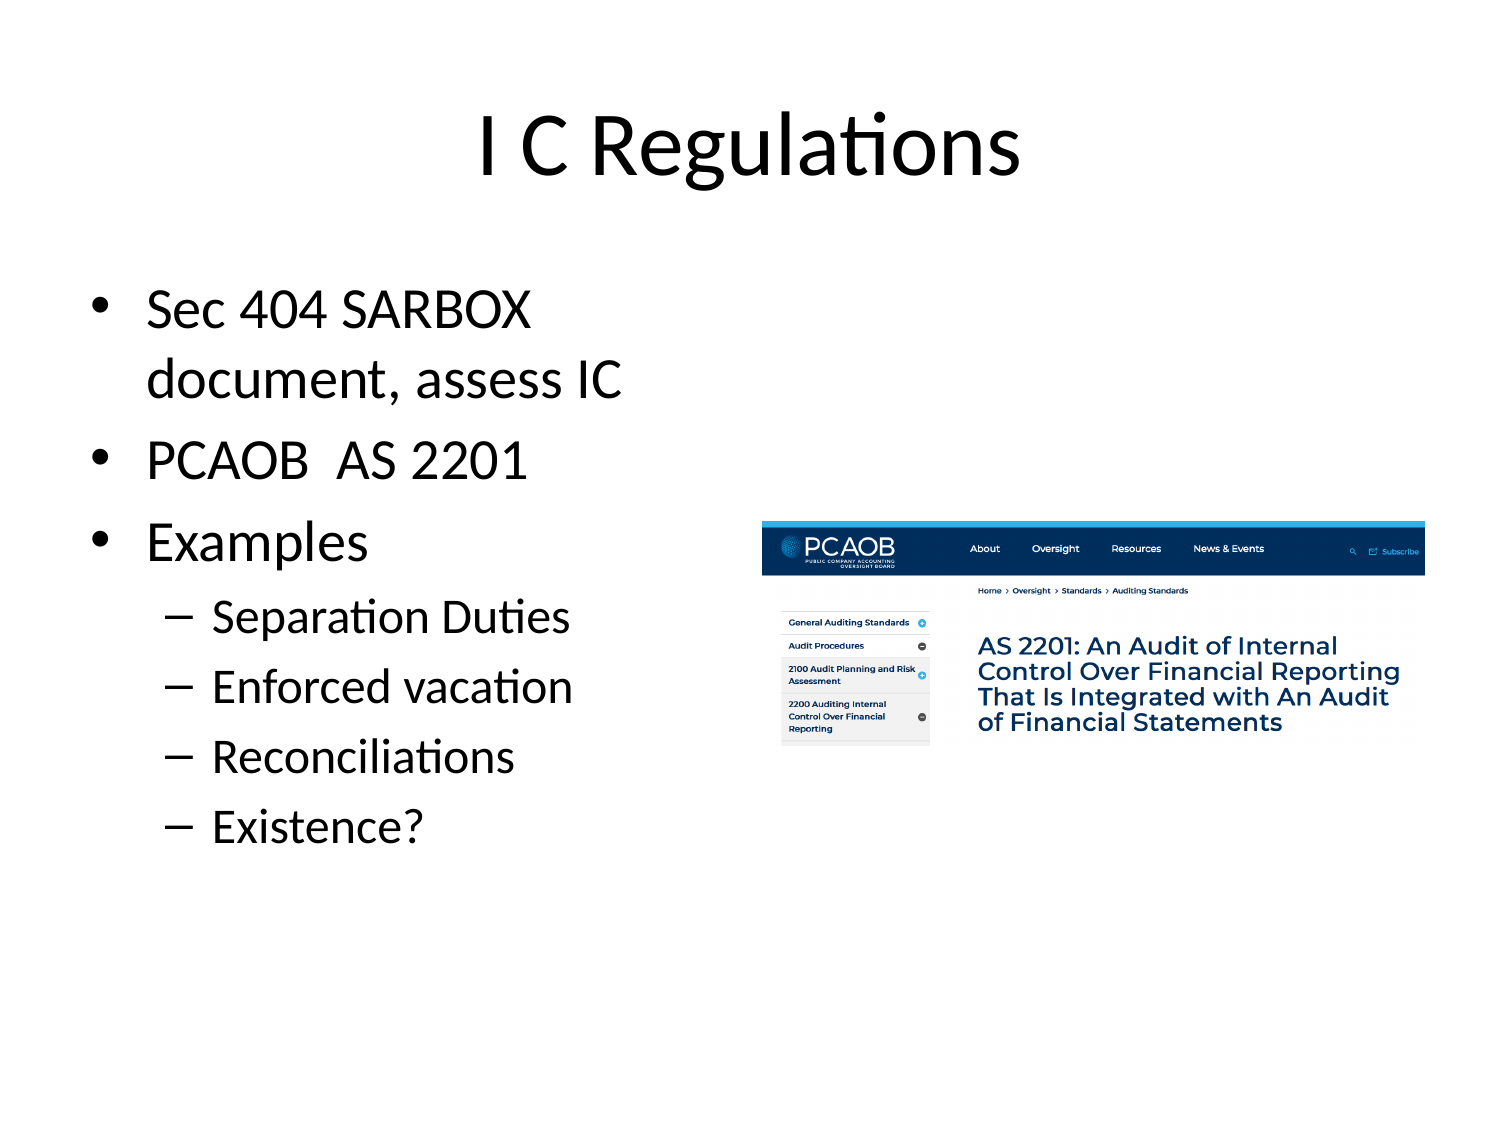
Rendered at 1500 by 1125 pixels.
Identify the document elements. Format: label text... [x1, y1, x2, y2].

list Sec 404 SARBOX document, assess IC PCAOB AS 2201 Examples Separation Duties Enforced vacation Reconciliations Existence? [75, 262, 738, 1005]
title I C Regulations [75, 45, 1425, 233]
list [762, 262, 1426, 1006]
